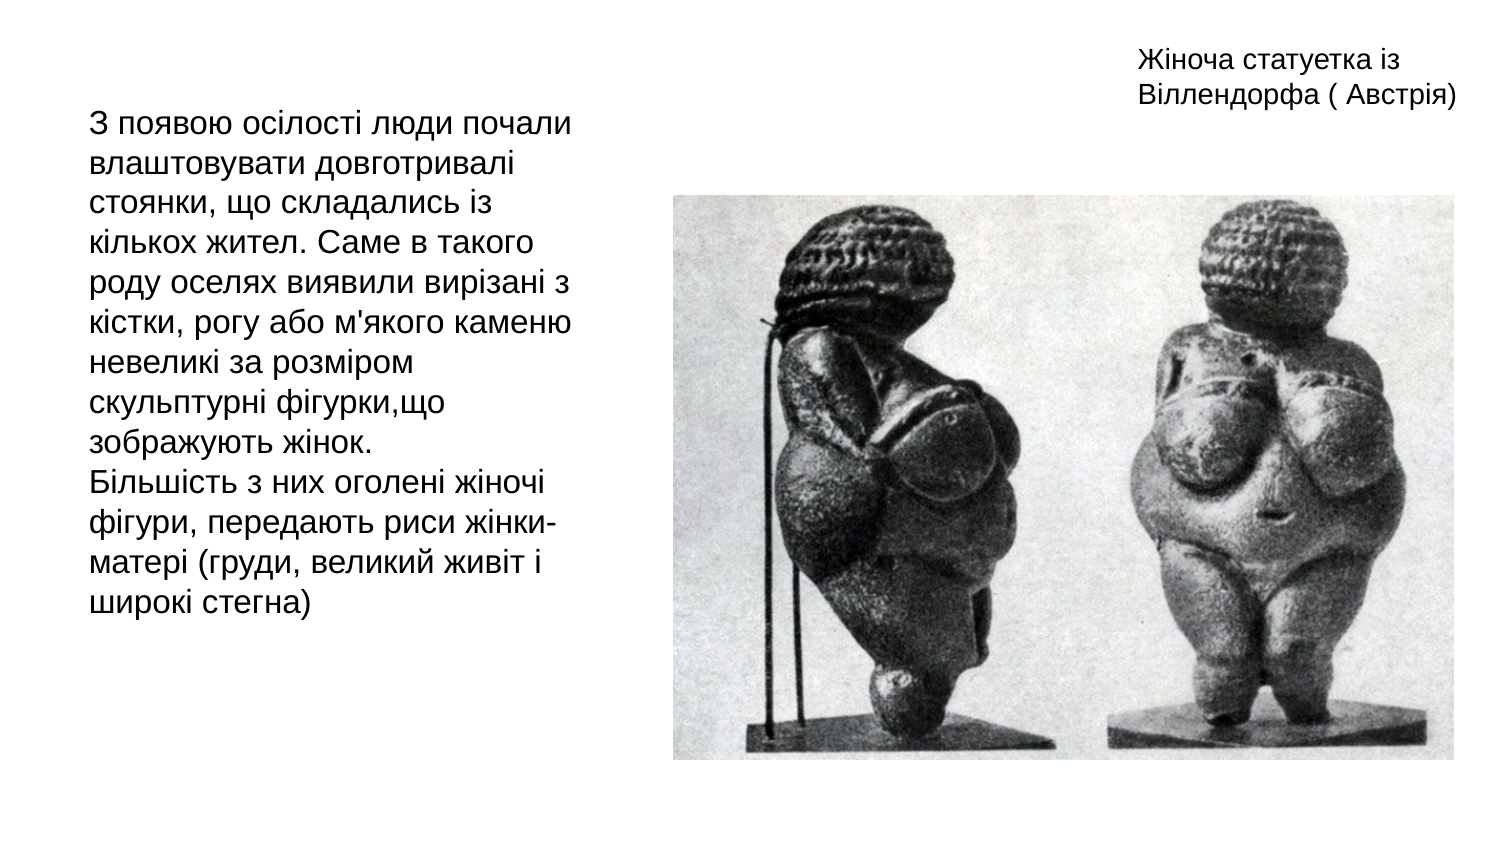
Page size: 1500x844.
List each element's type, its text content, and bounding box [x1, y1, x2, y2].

text_box Жіноча статуетка із Віллендорфа ( Австрія) [1122, 24, 1500, 228]
picture [673, 194, 1455, 760]
text_box З появою осілості люди почали влаштовувати довготривалі стоянки, що складались із кількох жител. Саме в такого роду оселях виявили вирізані з кістки, рогу або м'якого каменю невеликі за розміром скульптурні фігурки,що зображують жінок. Більшість з них оголені жіночі фігури, передають риси жінки-матері (груди, великий живіт і широкі стегна) [73, 85, 605, 651]
